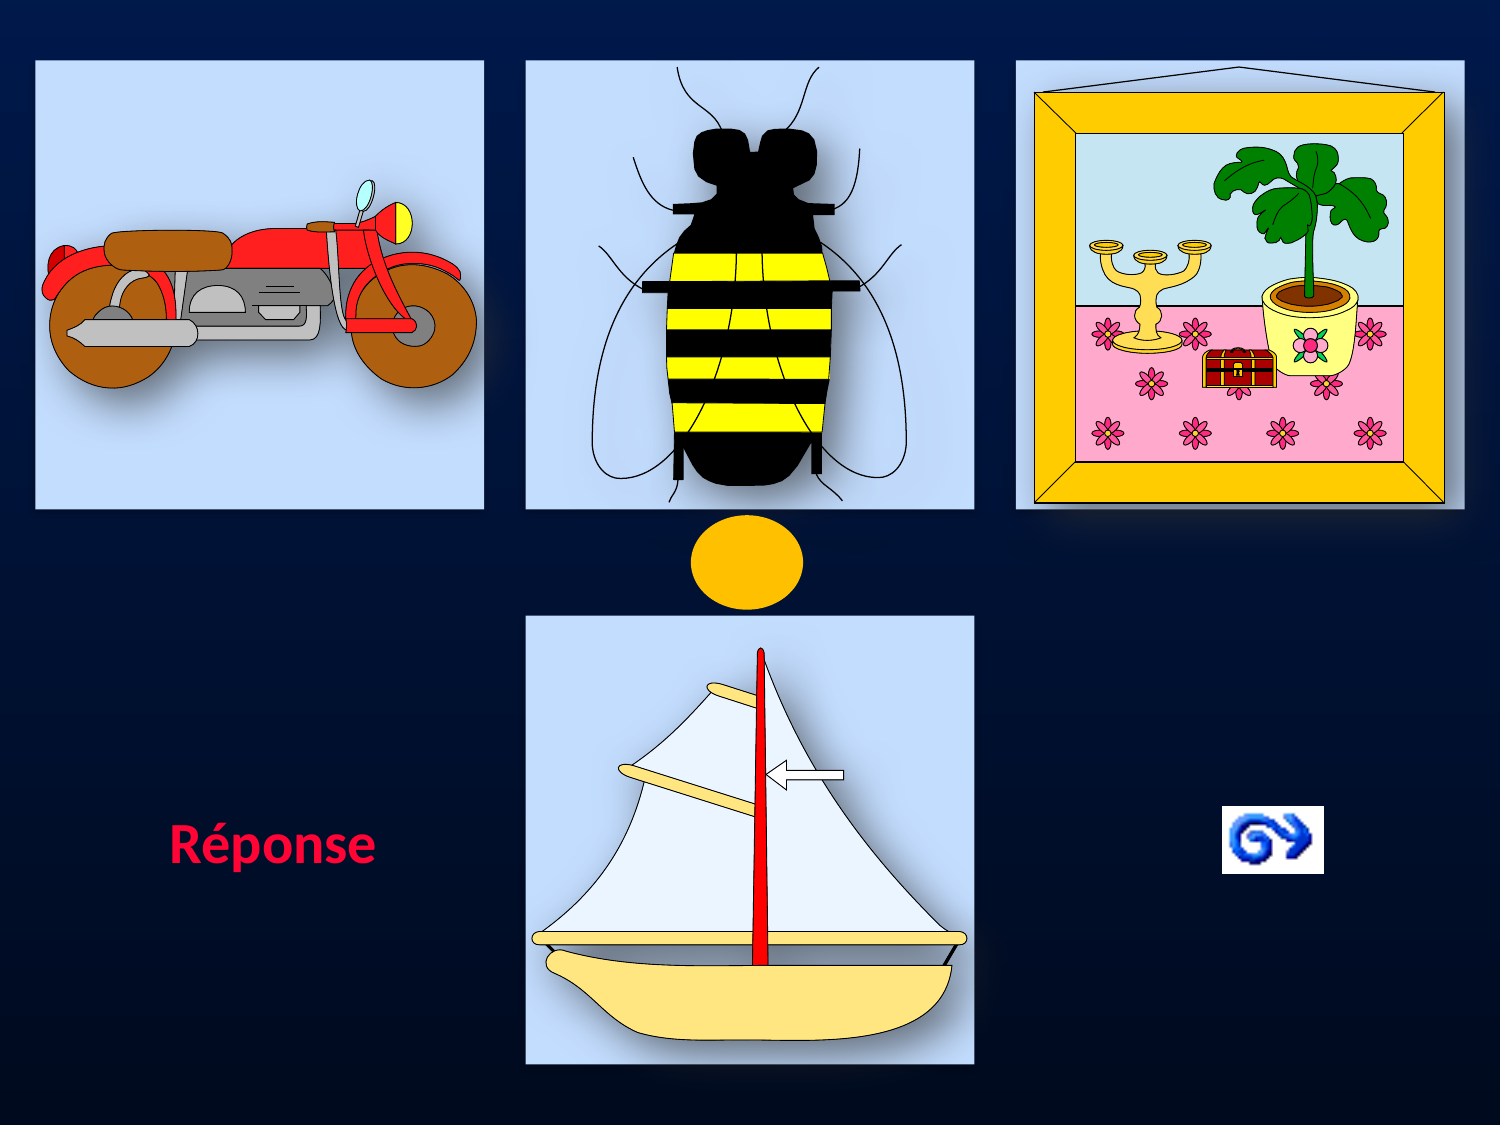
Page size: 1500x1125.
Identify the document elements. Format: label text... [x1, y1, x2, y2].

picture [531, 647, 969, 1042]
text_box Réponse [154, 797, 393, 883]
text_box [688, 513, 806, 612]
text_box [0, 0, 1500, 1125]
picture [580, 66, 919, 504]
picture [41, 179, 479, 390]
picture [1033, 66, 1446, 504]
picture [1222, 806, 1324, 874]
